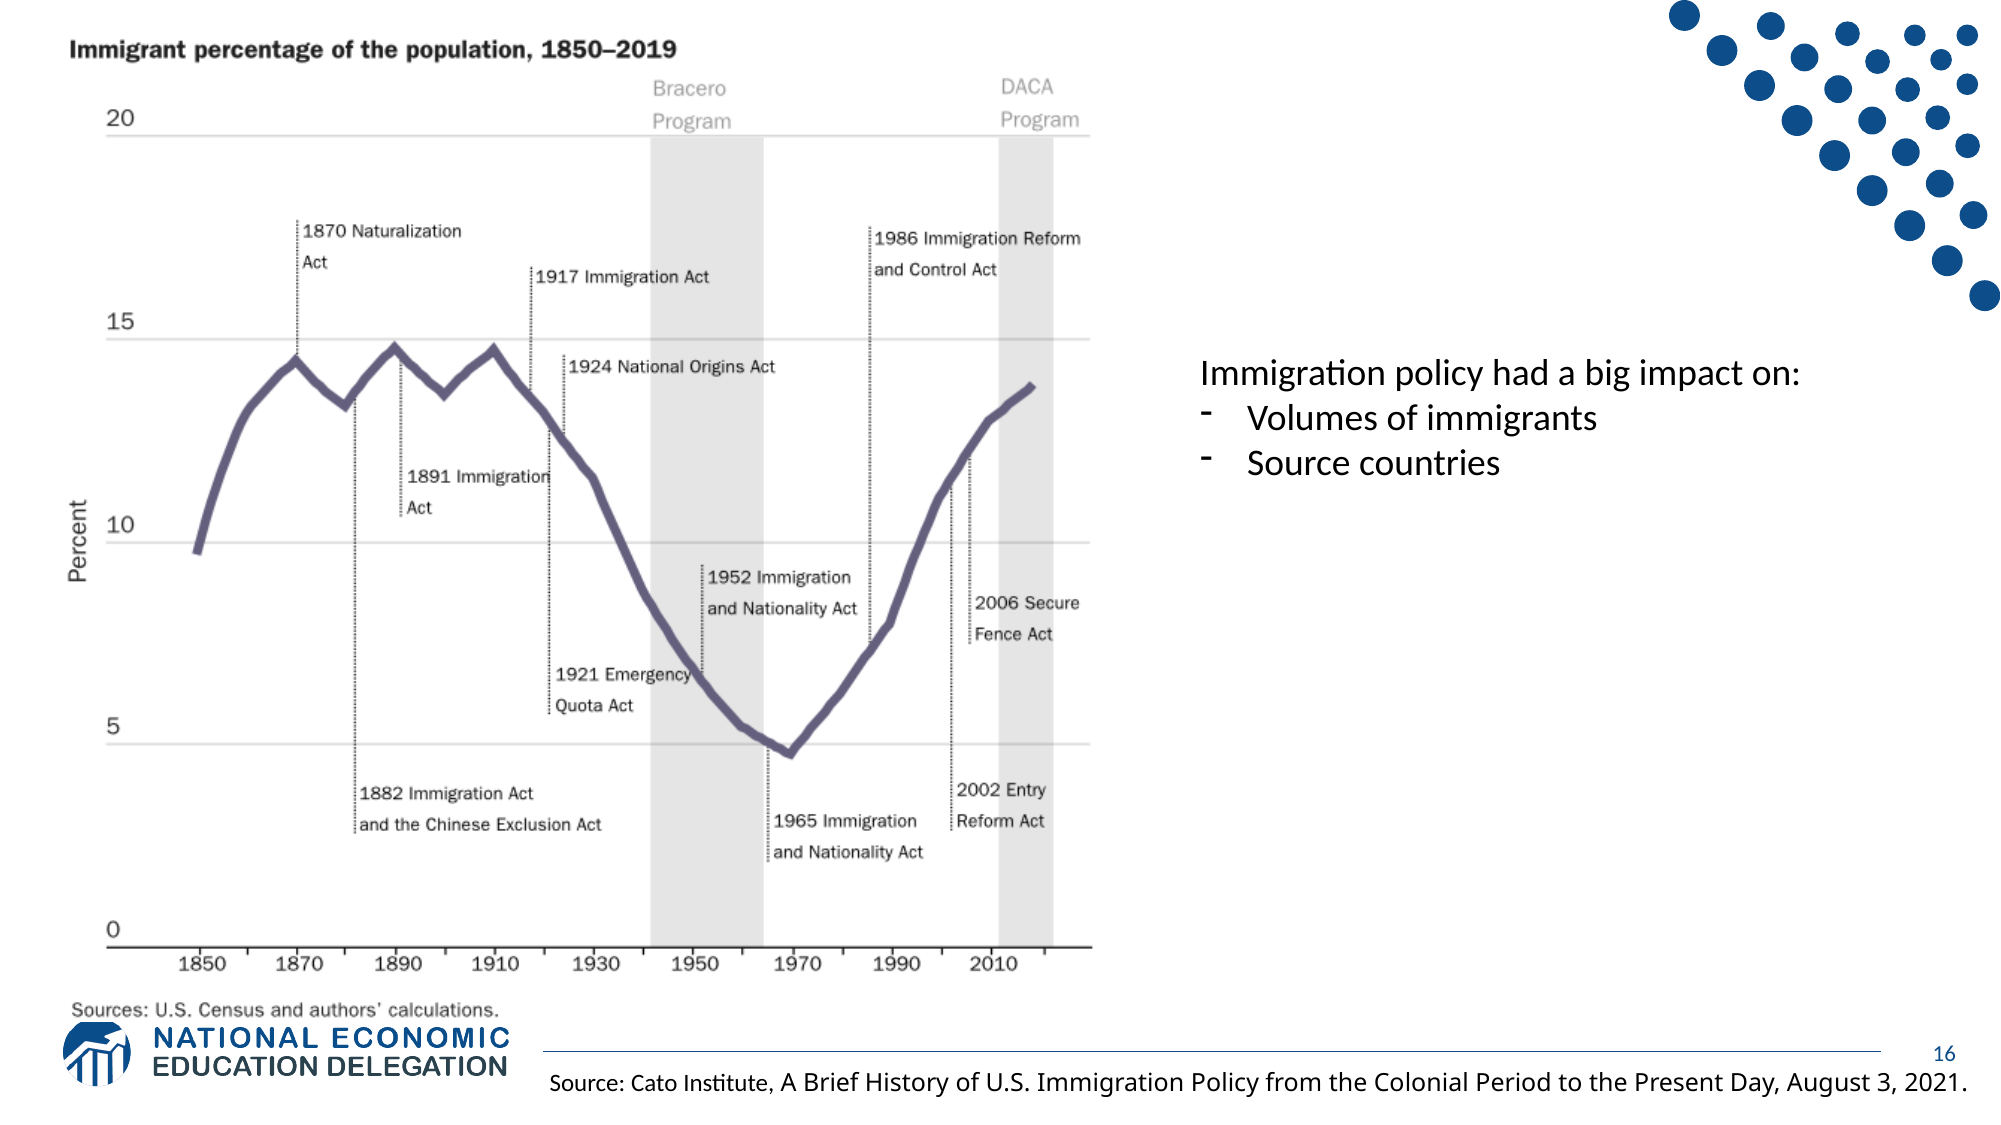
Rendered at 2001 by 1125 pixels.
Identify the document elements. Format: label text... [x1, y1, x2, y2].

picture [55, 35, 1097, 1091]
slide_number 16 [1521, 1022, 1972, 1059]
text_box Source: Cato Institute, A Brief History of U.S. Immigration Policy from the Colonial Period to the Present Day, August 3, 2021. [534, 1059, 1985, 1104]
text_box Immigration policy had a big impact on: Volumes of immigrants Source countries [1185, 340, 1817, 491]
